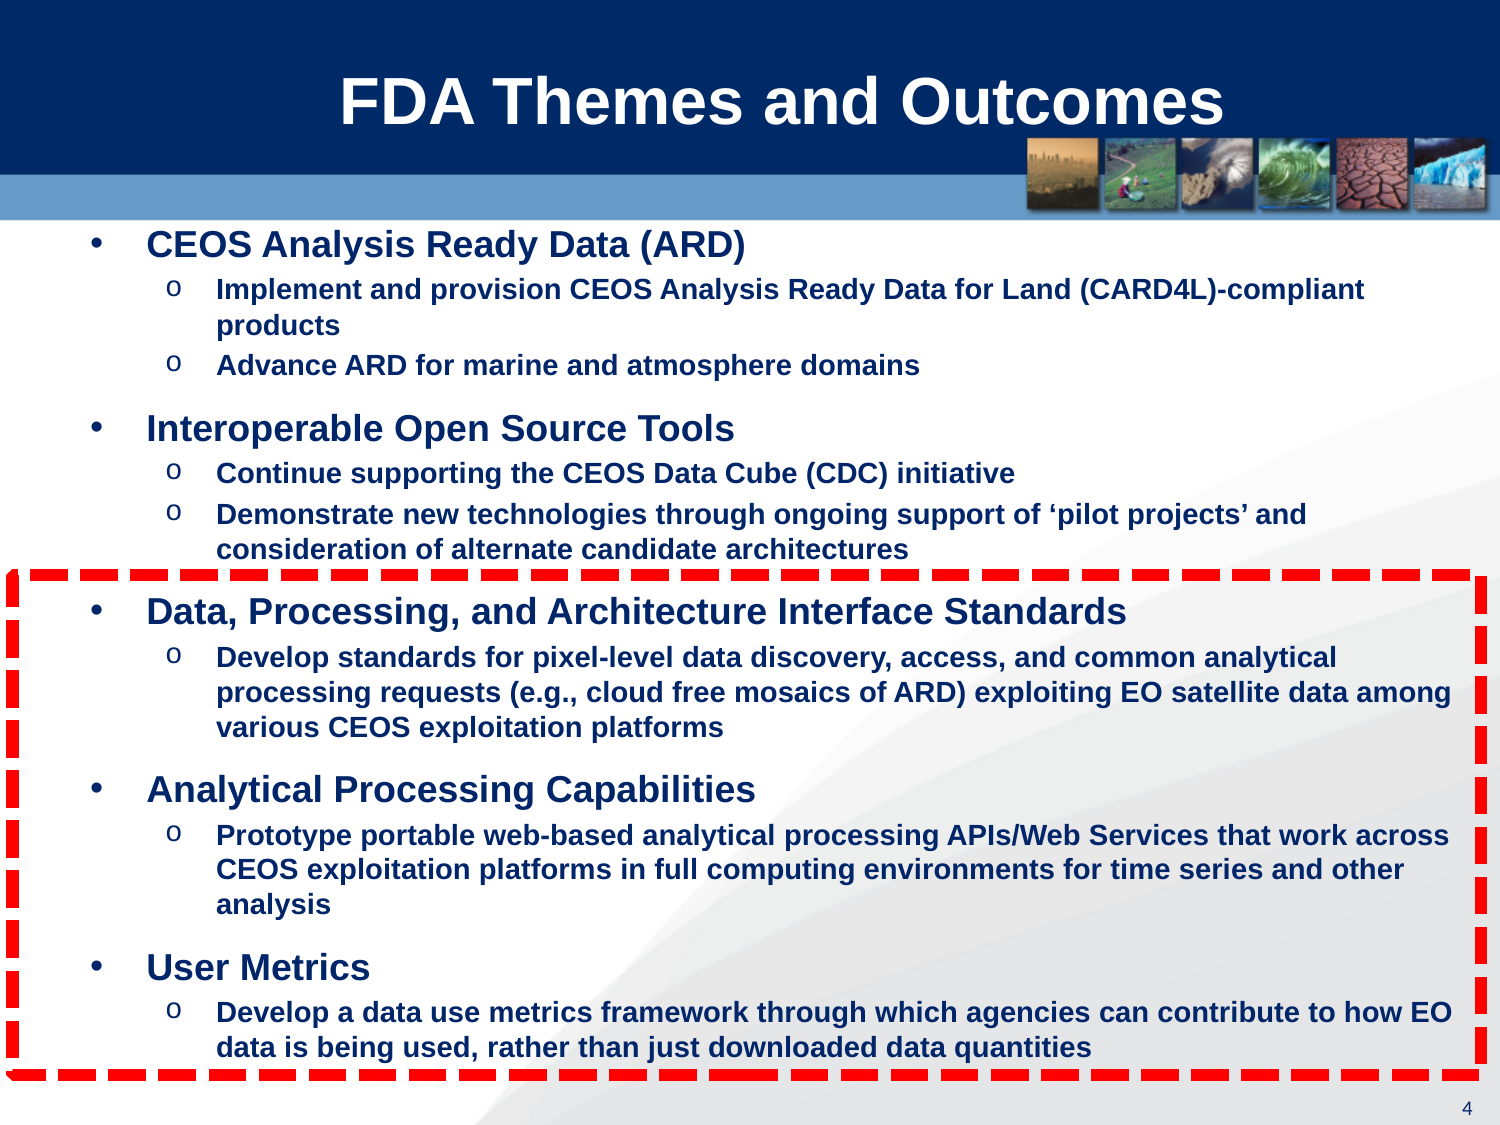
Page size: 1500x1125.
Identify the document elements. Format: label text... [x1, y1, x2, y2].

slide_number 4 [1437, 1087, 1488, 1119]
list CEOS Analysis Ready Data (ARD) Implement and provision CEOS Analysis Ready Data for Land (CARD4L)-compliant products Advance ARD for marine and atmosphere domains Interoperable Open Source Tools Continue supporting the CEOS Data Cube (CDC) initiative Demonstrate new technologies through ongoing support of ‘pilot projects’ and consideration of alternate candidate architectures Data, Processing, and Architecture Interface Standards Develop standards for pixel-level data discovery, access, and common analytical processing requests (e.g., cloud free mosaics of ARD) exploiting EO satellite data among various CEOS exploitation platforms Analytical Processing Capabilities Prototype portable web-based analytical processing APIs/Web Services that work across CEOS exploitation platforms in full computing environments for time series and other analysis User Metrics Develop a data use metrics framework through which agencies can contribute to how EO data is being used, rather than just downloaded data quantities [74, 212, 1500, 1038]
text_box [12, 575, 1482, 1075]
list FDA Themes and Outcomes [324, 49, 1488, 138]
picture [0, 0, 1500, 1125]
